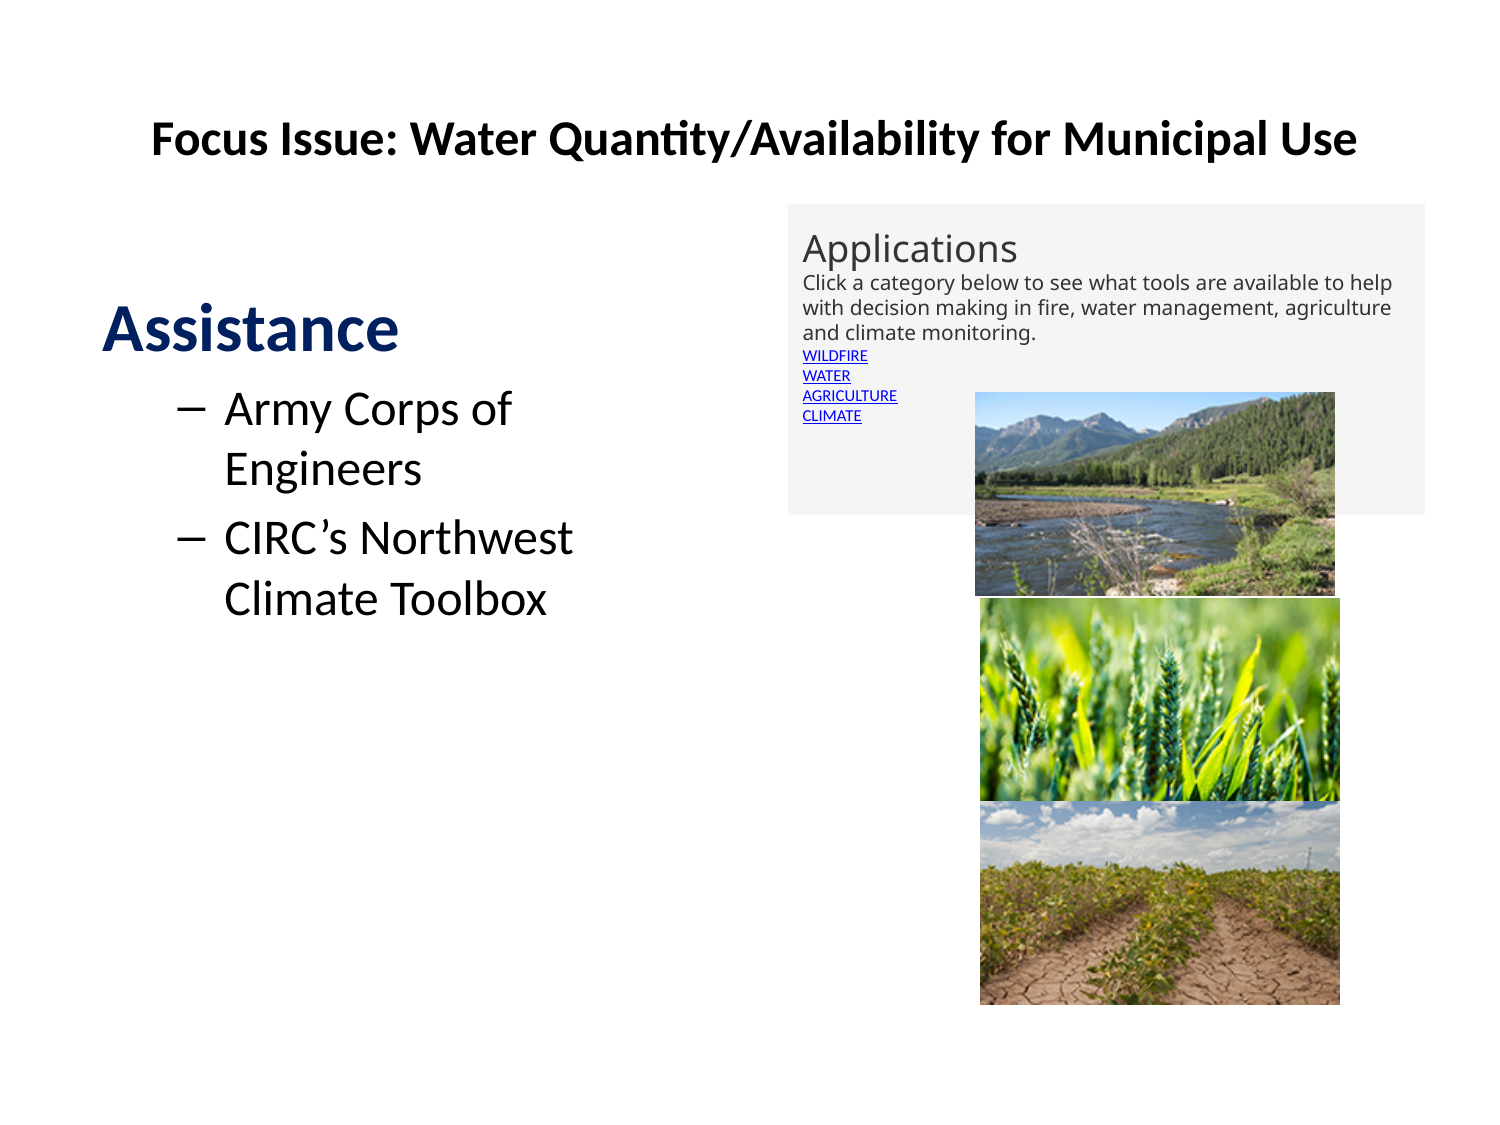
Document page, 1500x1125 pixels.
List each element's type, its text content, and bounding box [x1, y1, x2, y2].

picture [979, 598, 1340, 1005]
text_box Applications Click a category below to see what tools are available to help with decision making in fire, water management, agriculture and climate monitoring. WILDFIRE WATER AGRICULTURE CLIMATE [787, 204, 1425, 516]
picture [974, 392, 1335, 596]
title Focus Issue: Water Quantity/Availability for Municipal Use [112, 37, 1375, 233]
list Assistance Army Corps of Engineers CIRC’s Northwest Climate Toolbox [87, 275, 725, 1038]
